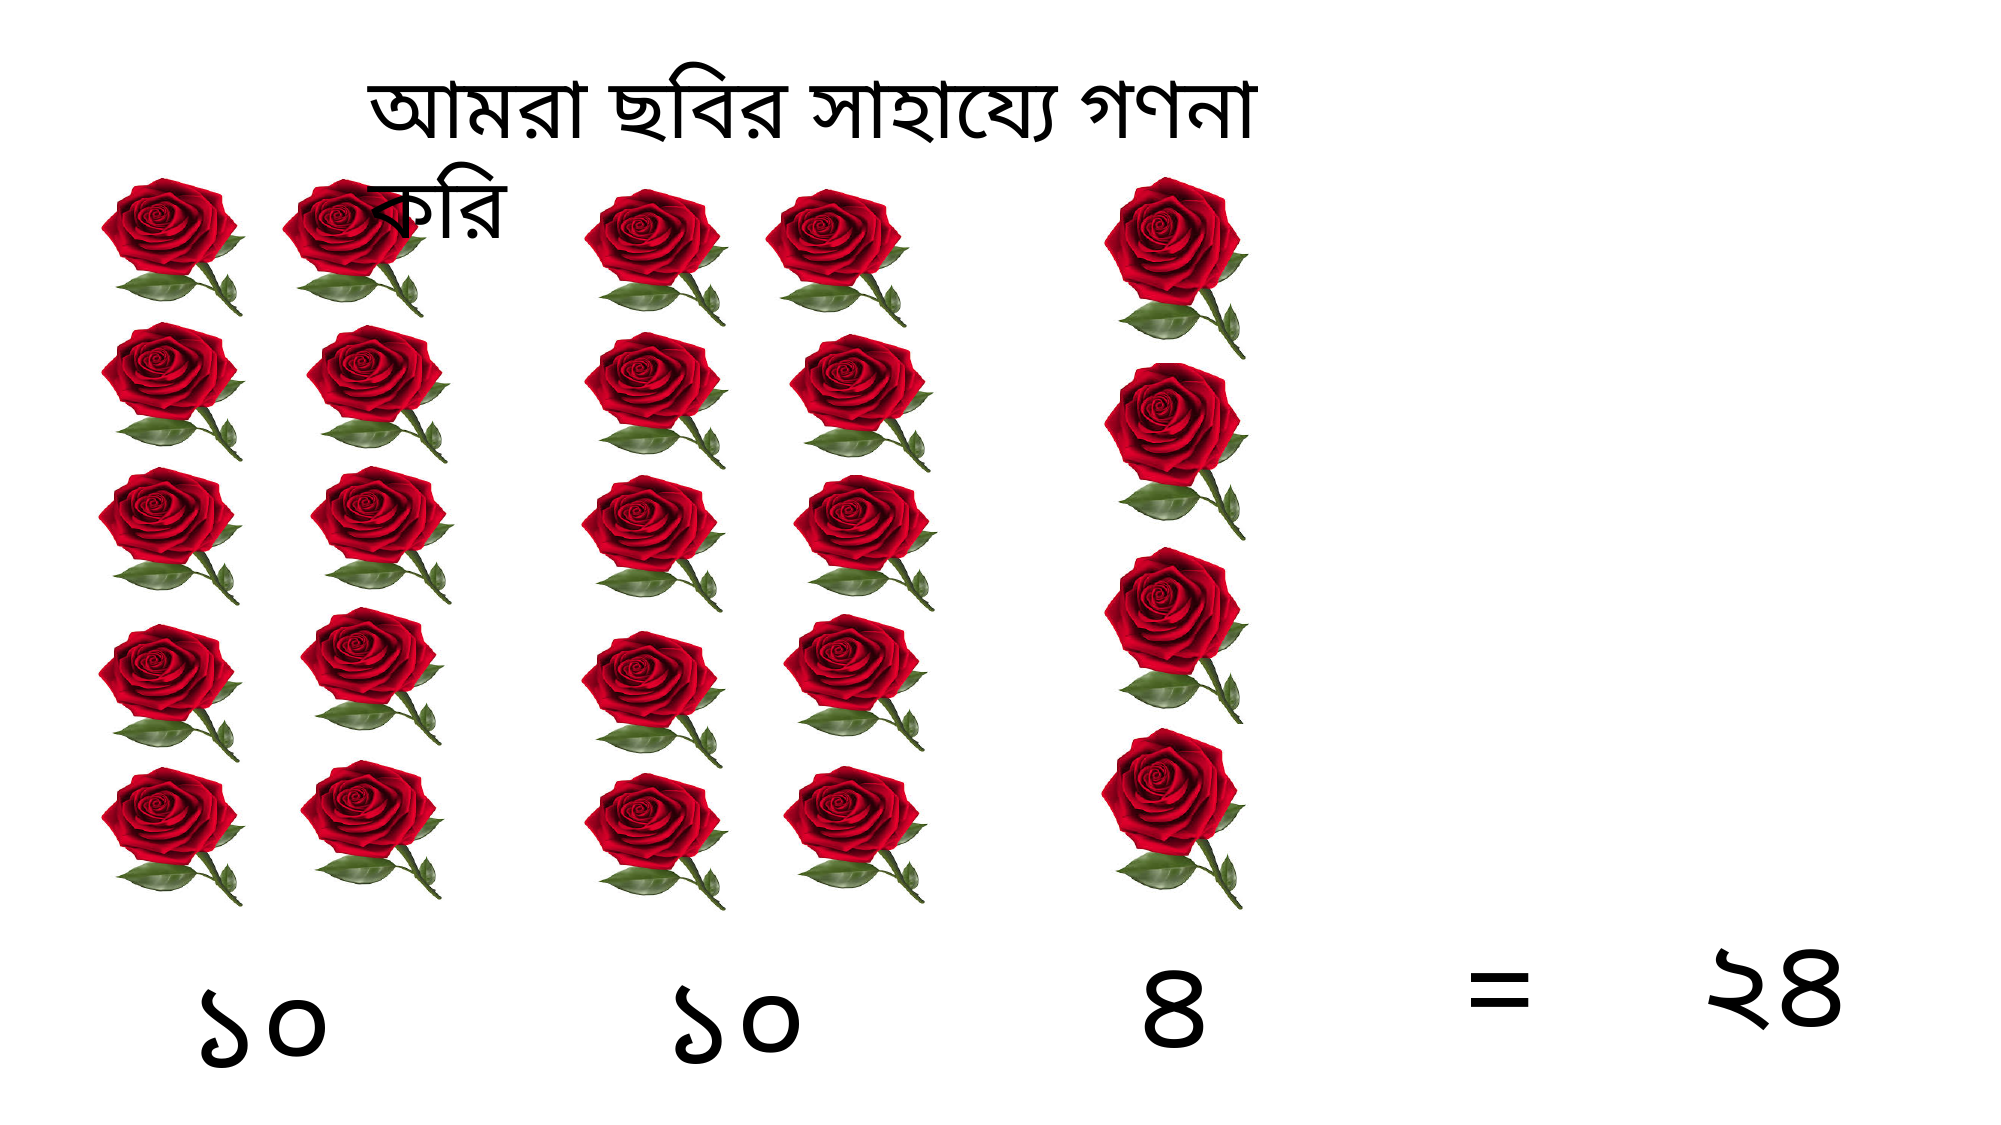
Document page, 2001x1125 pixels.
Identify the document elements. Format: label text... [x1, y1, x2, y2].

text_box = [1391, 921, 1610, 1048]
text_box আমরা ছবির সাহায্যে গণনা করি [353, 47, 1419, 263]
text_box ১০ [594, 946, 876, 1083]
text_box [95, 175, 458, 909]
text_box ২৪ [1662, 914, 1951, 1041]
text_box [578, 186, 941, 914]
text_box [1098, 173, 1252, 913]
text_box ১০ [119, 950, 402, 1086]
text_box ৪ [1033, 930, 1316, 1067]
